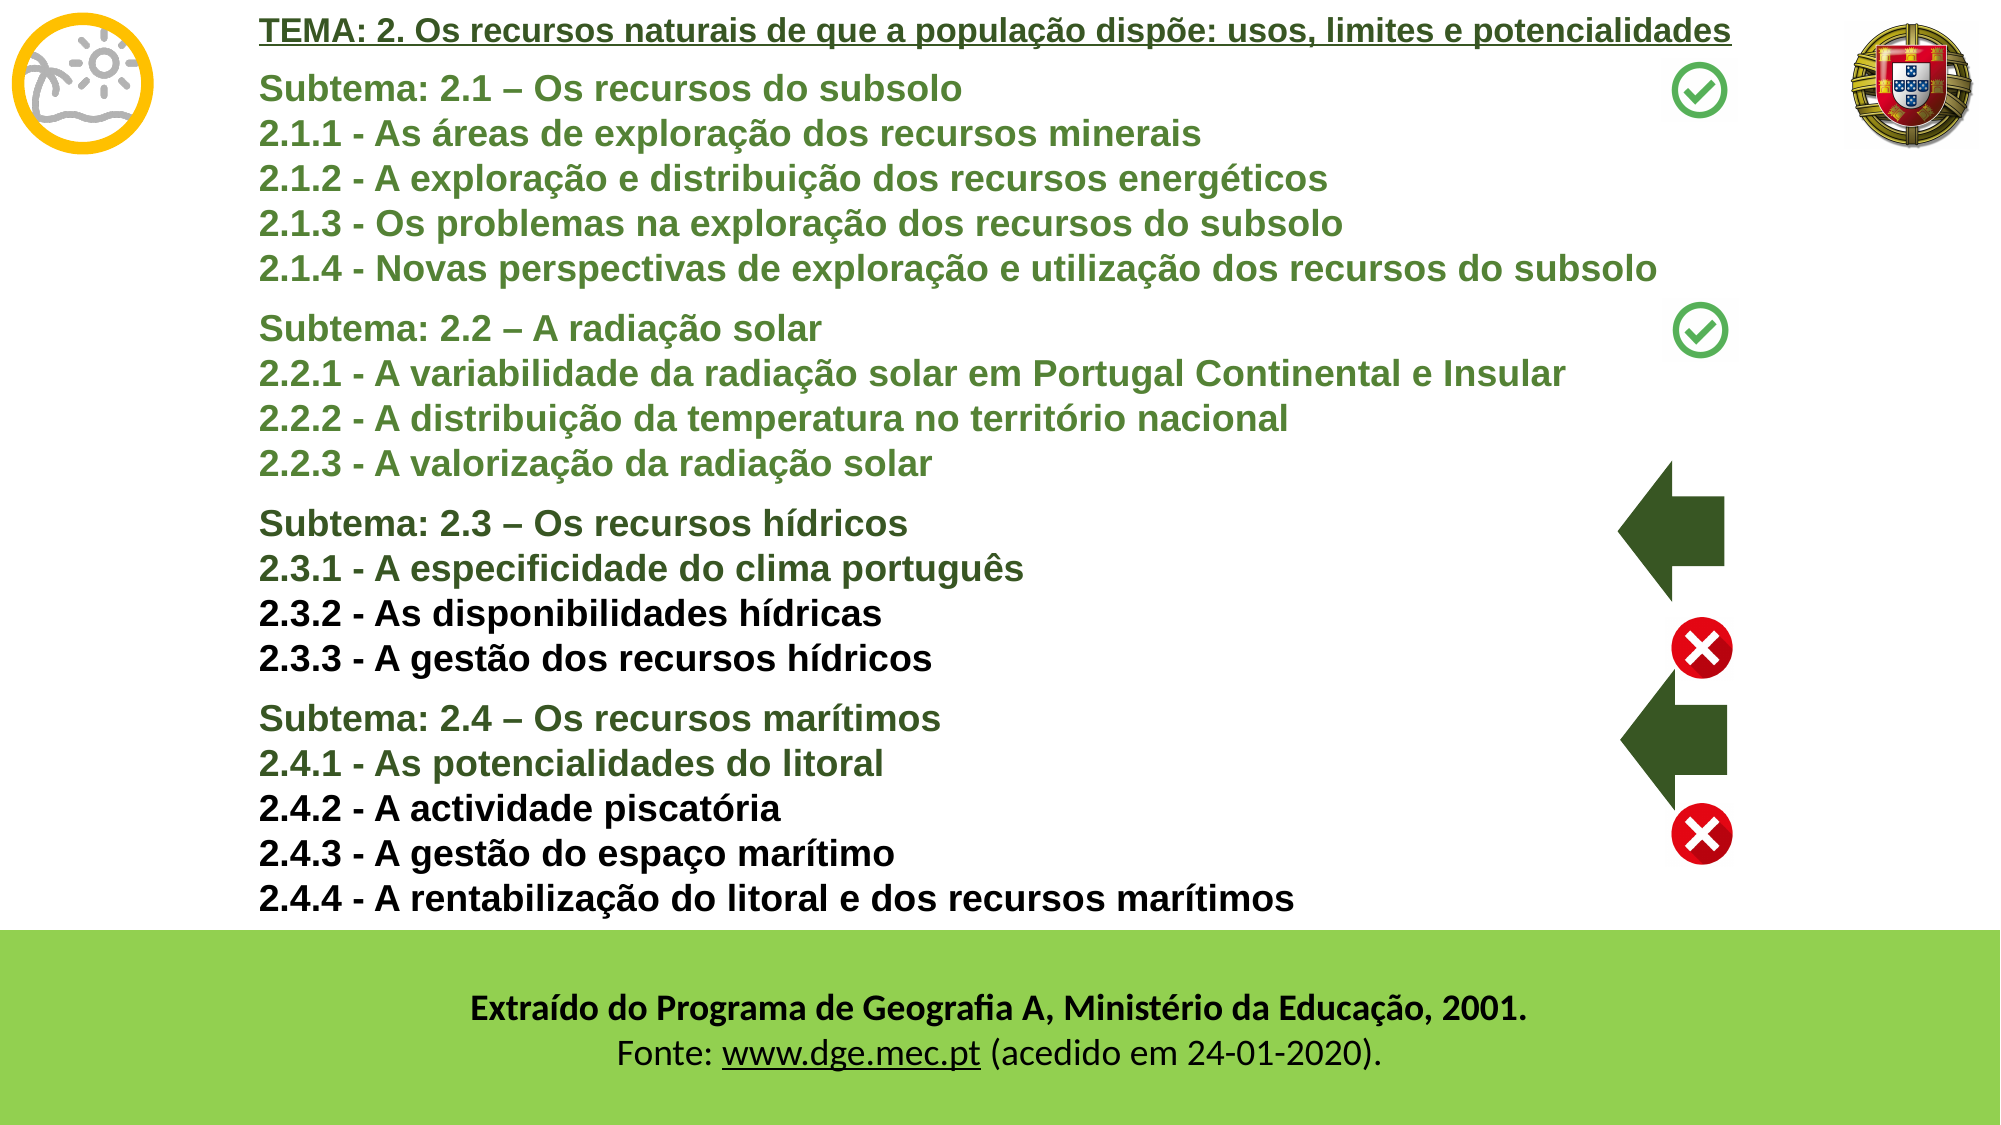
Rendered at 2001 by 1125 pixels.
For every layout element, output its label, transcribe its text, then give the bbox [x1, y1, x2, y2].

picture [19, 13, 143, 137]
text_box TEMA: 2. Os recursos naturais de que a população dispõe: usos, limites e potencialidades Subtema: 2.1 – Os recursos do subsolo 2.1.1 - As áreas de exploração dos recursos minerais 2.1.2 - A exploração e distribuição dos recursos energéticos 2.1.3 - Os problemas na exploração dos recursos do subsolo 2.1.4 - Novas perspectivas de exploração e utilização dos recursos do subsolo Subtema: 2.2 – A radiação solar 2.2.1 - A variabilidade da radiação solar em Portugal Continental e Insular 2.2.2 - A distribuição da temperatura no território nacional 2.2.3 - A valorização da radiação solar Subtema: 2.3 – Os recursos hídricos 2.3.1 - A especificidade do clima português 2.3.2 - As disponibilidades hídricas 2.3.3 - A gestão dos recursos hídricos Subtema: 2.4 – Os recursos marítimos 2.4.1 - As potencialidades do litoral 2.4.2 - A actividade piscatória 2.4.3 - A gestão do espaço marítimo 2.4.4 - A rentabilização do litoral e dos recursos marítimos [244, 0, 1756, 927]
picture [1662, 298, 1739, 362]
picture [1661, 58, 1738, 122]
picture [1665, 617, 1734, 681]
text_box Extraído do Programa de Geografia A, Ministério da Educação, 2001. Fonte: www.dge.mec.pt (acedido em 24-01-2020). [0, 930, 2000, 1125]
text_box [1620, 681, 1728, 803]
picture [1844, 21, 1979, 149]
text_box [1617, 460, 1725, 603]
picture [1665, 803, 1734, 867]
text_box [143, 57, 149, 110]
text_box [44, 137, 121, 150]
